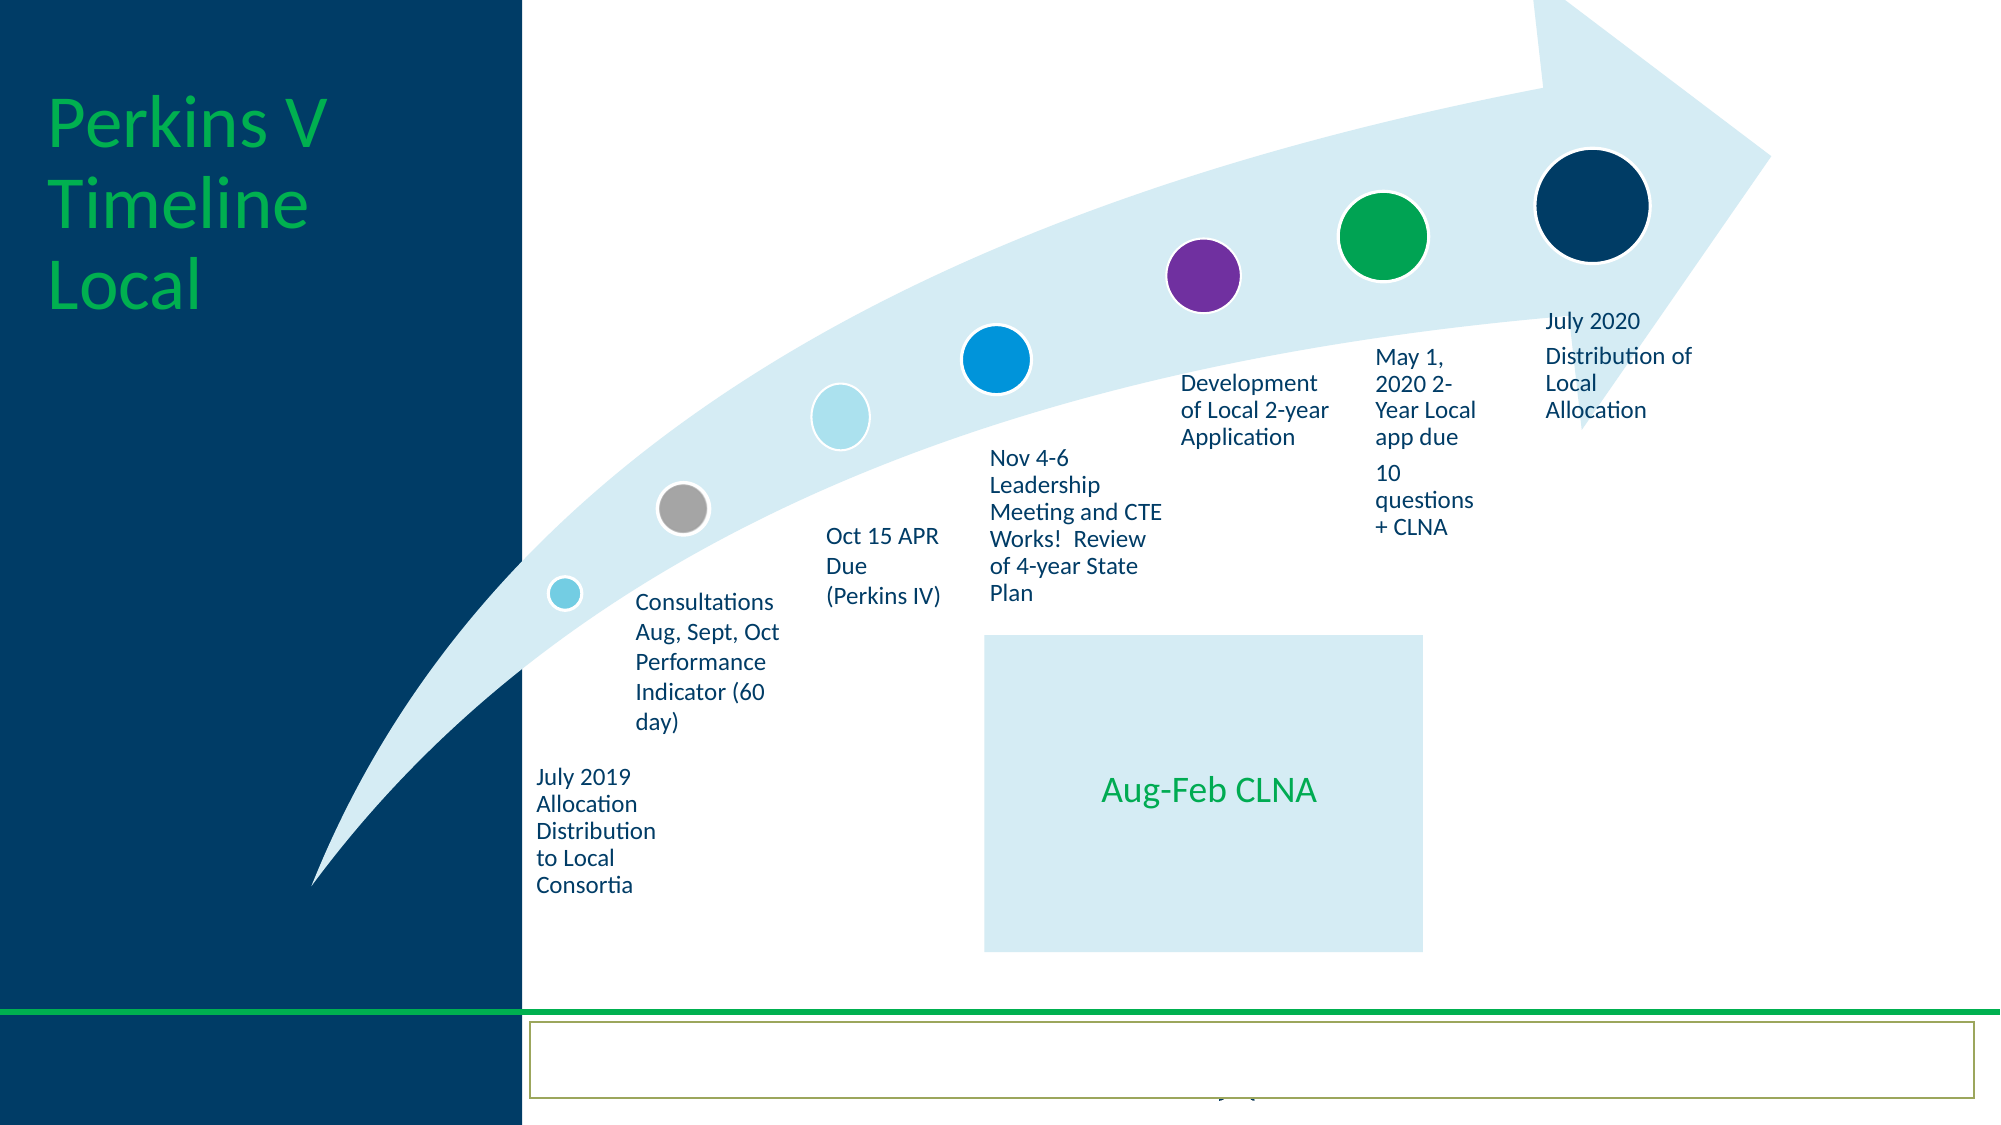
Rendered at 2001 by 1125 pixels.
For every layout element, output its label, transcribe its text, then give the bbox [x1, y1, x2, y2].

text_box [311, 0, 1772, 1049]
list Perkins V Timeline Local [33, 75, 311, 437]
text_box [529, 1021, 1975, 1099]
picture [522, 1049, 529, 1091]
